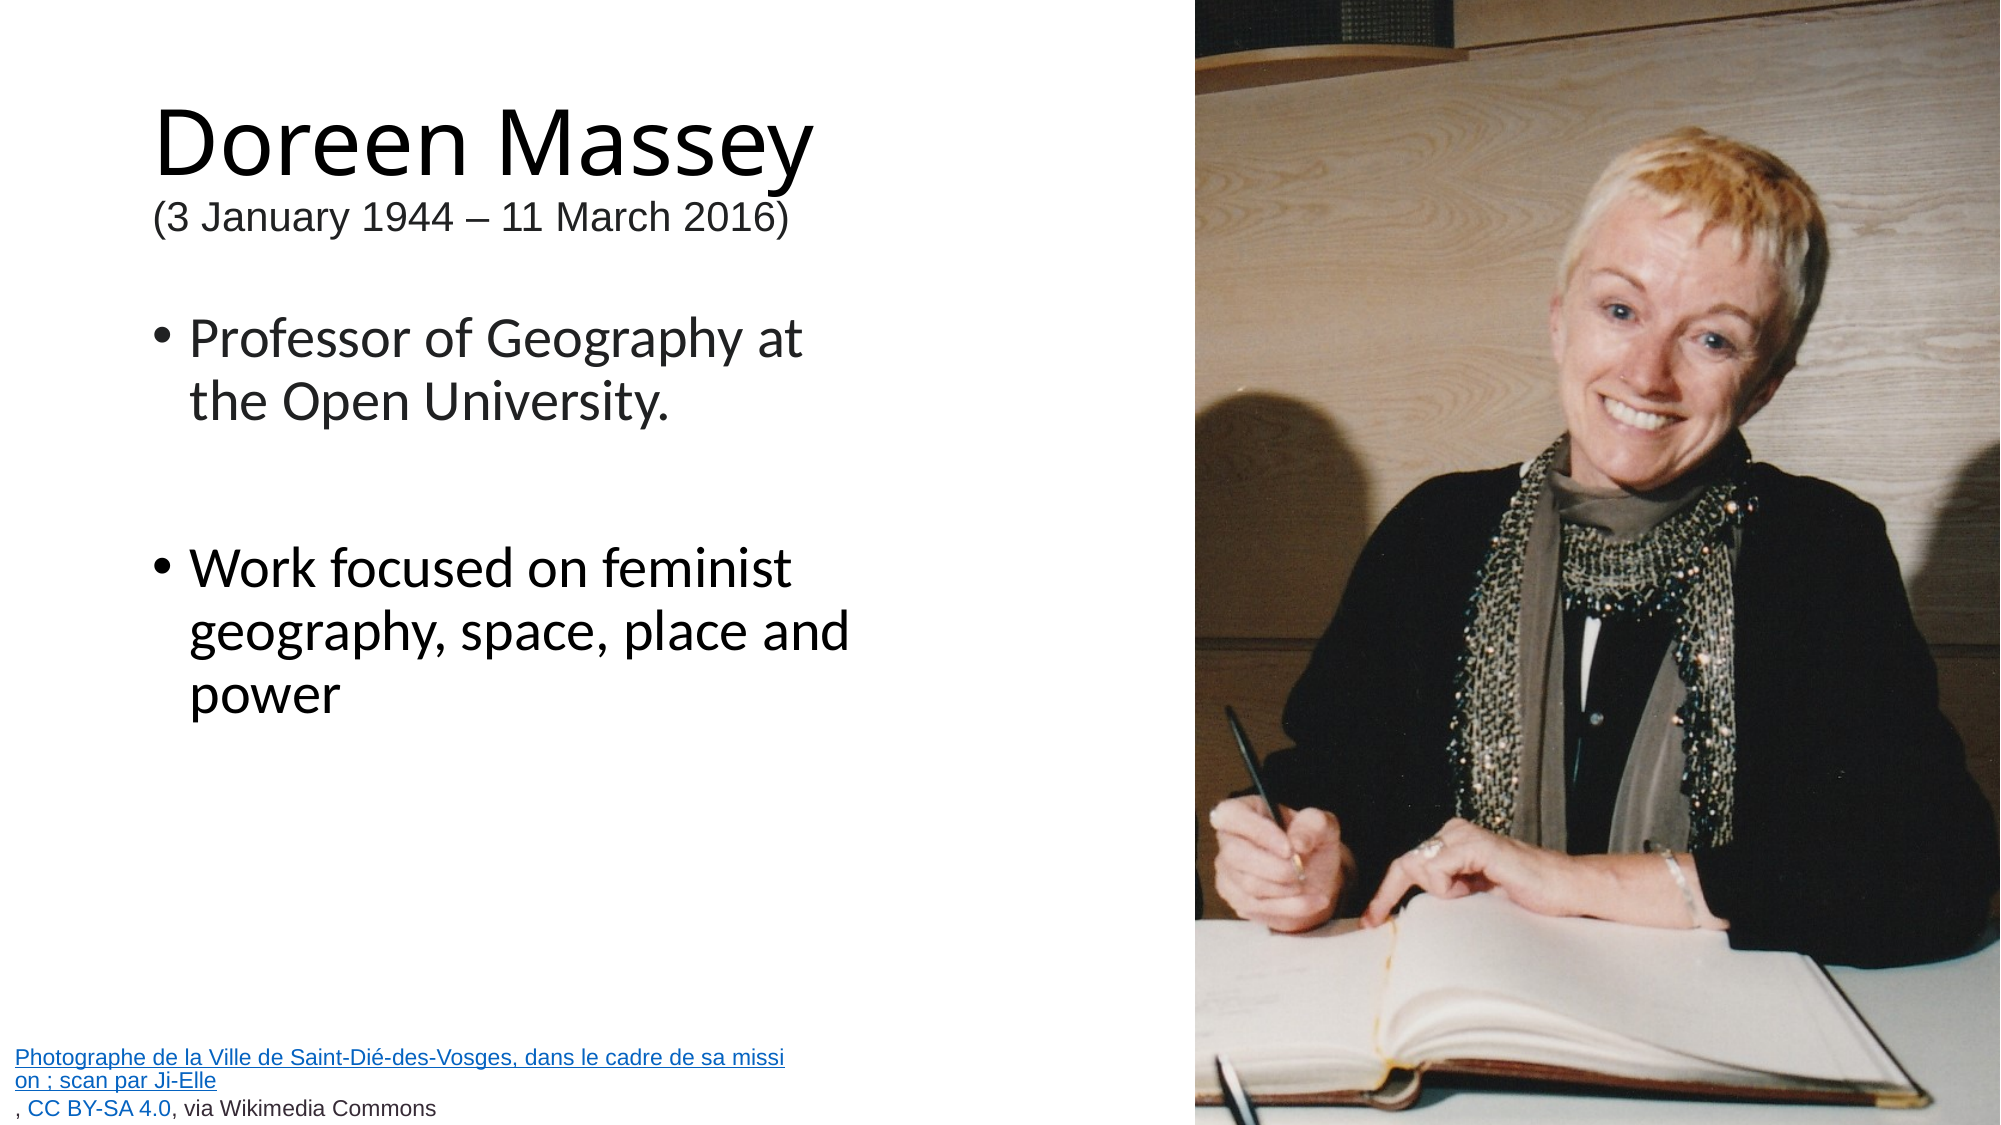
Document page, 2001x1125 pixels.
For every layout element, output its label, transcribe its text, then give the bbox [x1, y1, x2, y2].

list Professor of Geography at the Open University. Work focused on feminist geography, space, place and power [137, 299, 1023, 1014]
title Doreen Massey (3 January 1944 – 11 March 2016) [137, 59, 1195, 278]
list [1195, 0, 2000, 1125]
text_box Photographe de la Ville de Saint-Dié-des-Vosges, dans le cadre de sa mission ; scan par Ji-Elle, CC BY-SA 4.0, via Wikimedia Commons [0, 1035, 804, 1105]
